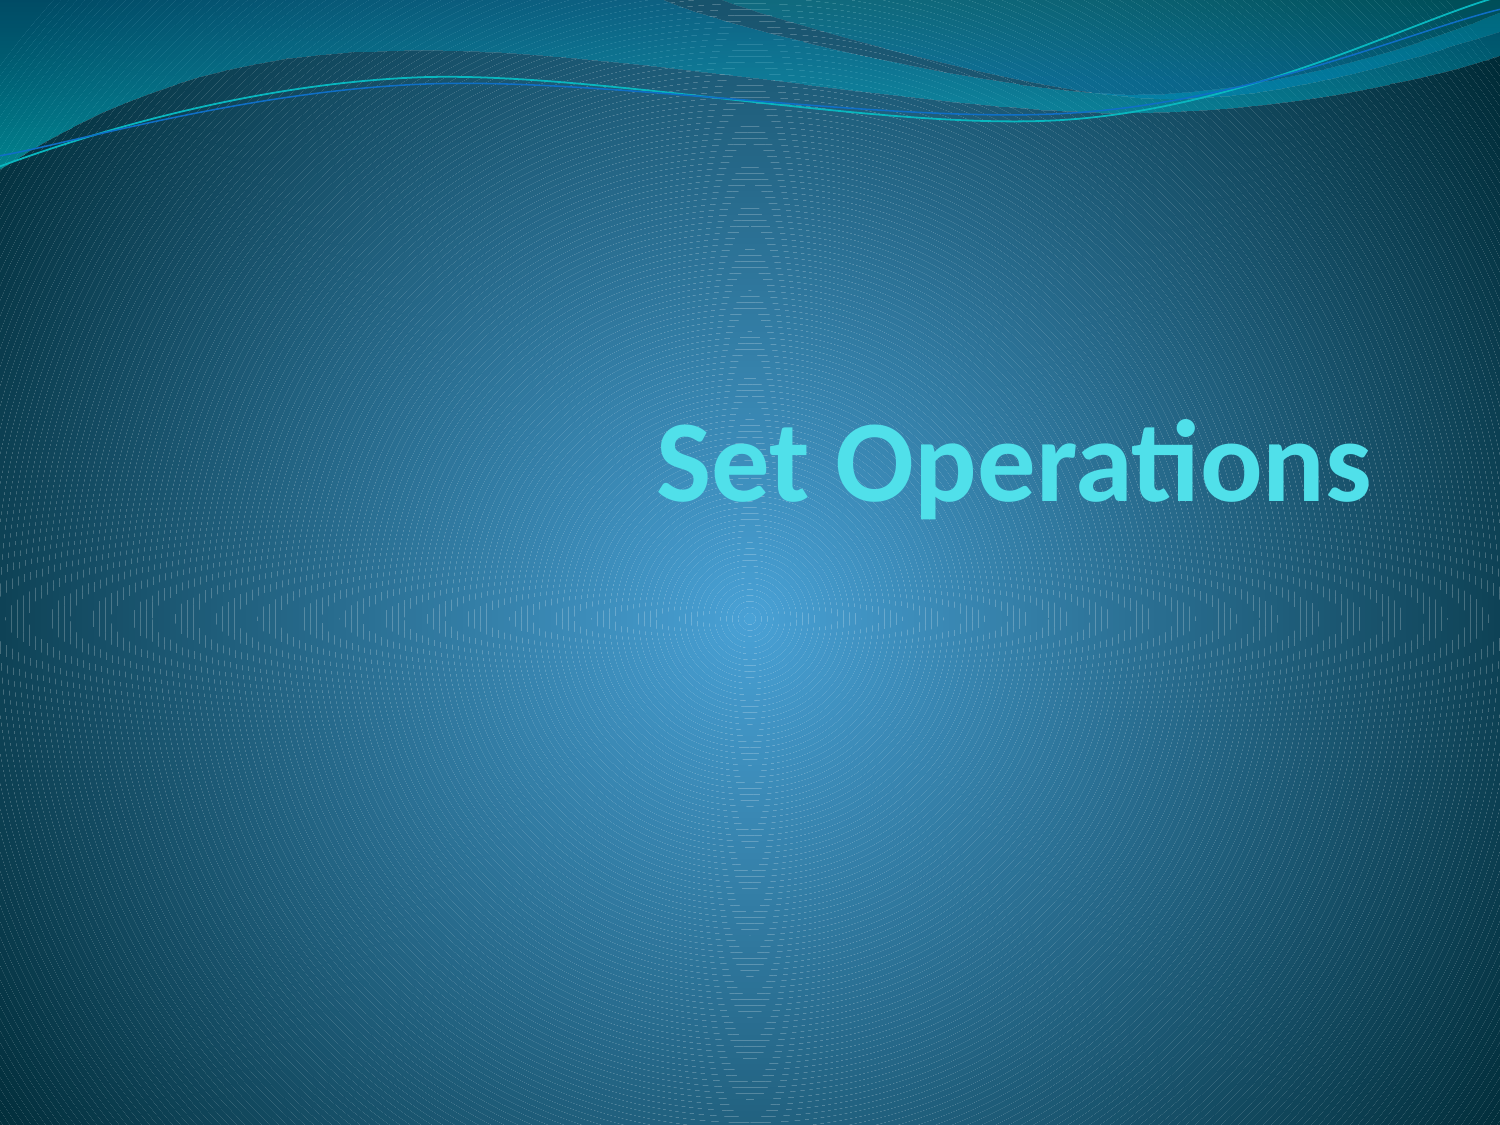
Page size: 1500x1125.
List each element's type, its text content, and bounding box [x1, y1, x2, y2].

title Set Operations [87, 224, 1376, 525]
